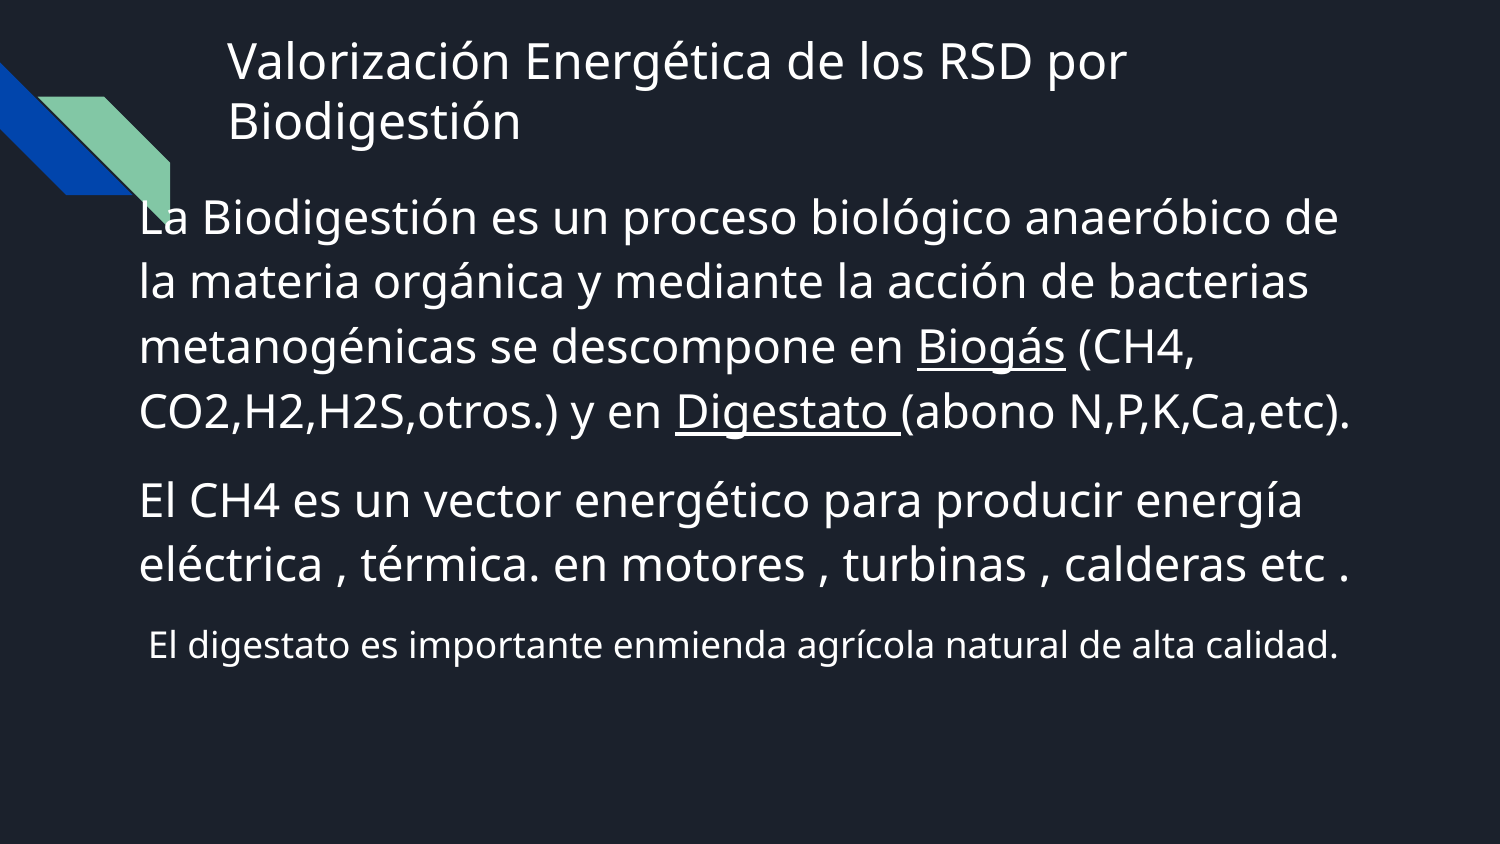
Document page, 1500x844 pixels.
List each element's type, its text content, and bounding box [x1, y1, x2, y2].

list La Biodigestión es un proceso biológico anaeróbico de la materia orgánica y mediante la acción de bacterias metanogénicas se descompone en Biogás (CH4, CO2,H2,H2S,otros.) y en Digestato (abono N,P,K,Ca,etc). El CH4 es un vector energético para producir energía eléctrica , térmica. en motores , turbinas , calderas etc . El digestato es importante enmienda agrícola natural de alta calidad. [123, 163, 1377, 832]
title Valorización Energética de los RSD por Biodigestión [212, 14, 1205, 163]
